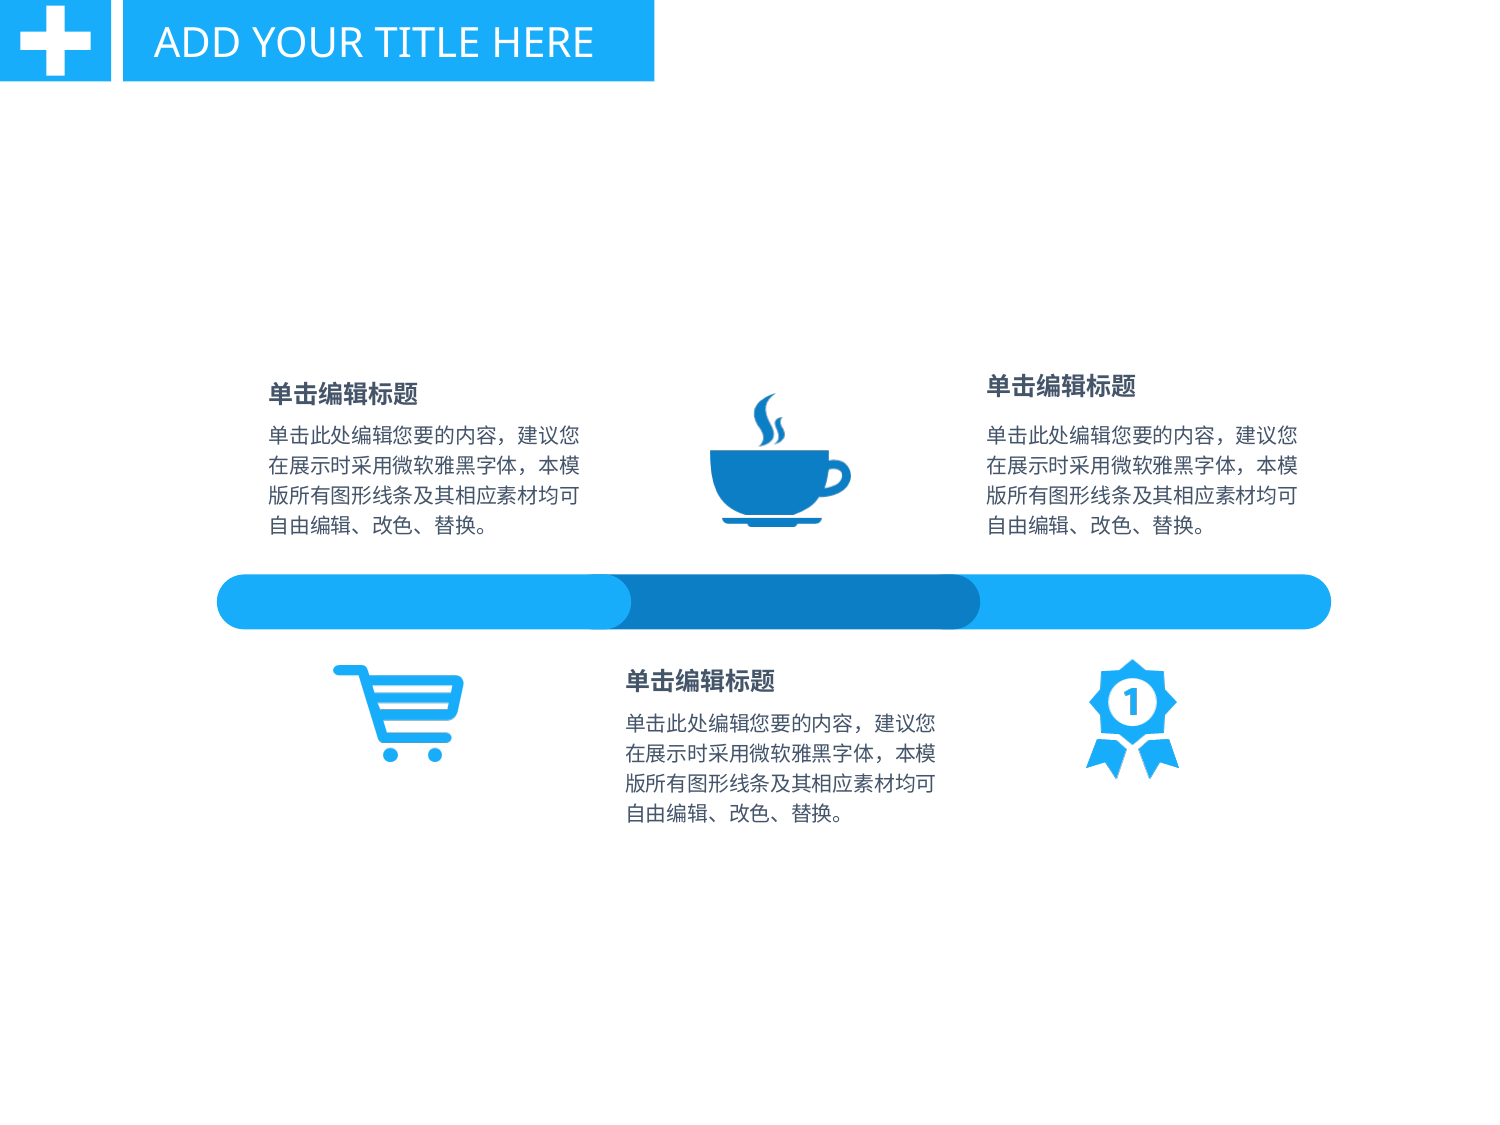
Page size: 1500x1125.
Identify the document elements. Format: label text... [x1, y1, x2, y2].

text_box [0, 0, 655, 82]
text_box 单击编辑标题 [625, 665, 785, 696]
picture [1086, 658, 1180, 780]
text_box 单击此处编辑您要的内容，建议您在展示时采用微软雅黑字体，本模版所有图形线条及其相应素材均可自由编辑、改色、替换。 [268, 417, 587, 538]
text_box 单击编辑标题 [268, 378, 428, 409]
text_box 单击此处编辑您要的内容，建议您在展示时采用微软雅黑字体，本模版所有图形线条及其相应素材均可自由编辑、改色、替换。 [625, 705, 944, 826]
text_box 单击编辑标题 [986, 370, 1146, 401]
text_box [608, 574, 981, 630]
text_box 单击此处编辑您要的内容，建议您在展示时采用微软雅黑字体，本模版所有图形线条及其相应素材均可自由编辑、改色、替换。 [986, 417, 1305, 538]
picture [332, 665, 465, 763]
picture [710, 393, 852, 528]
text_box [957, 574, 1332, 630]
text_box [216, 574, 632, 630]
